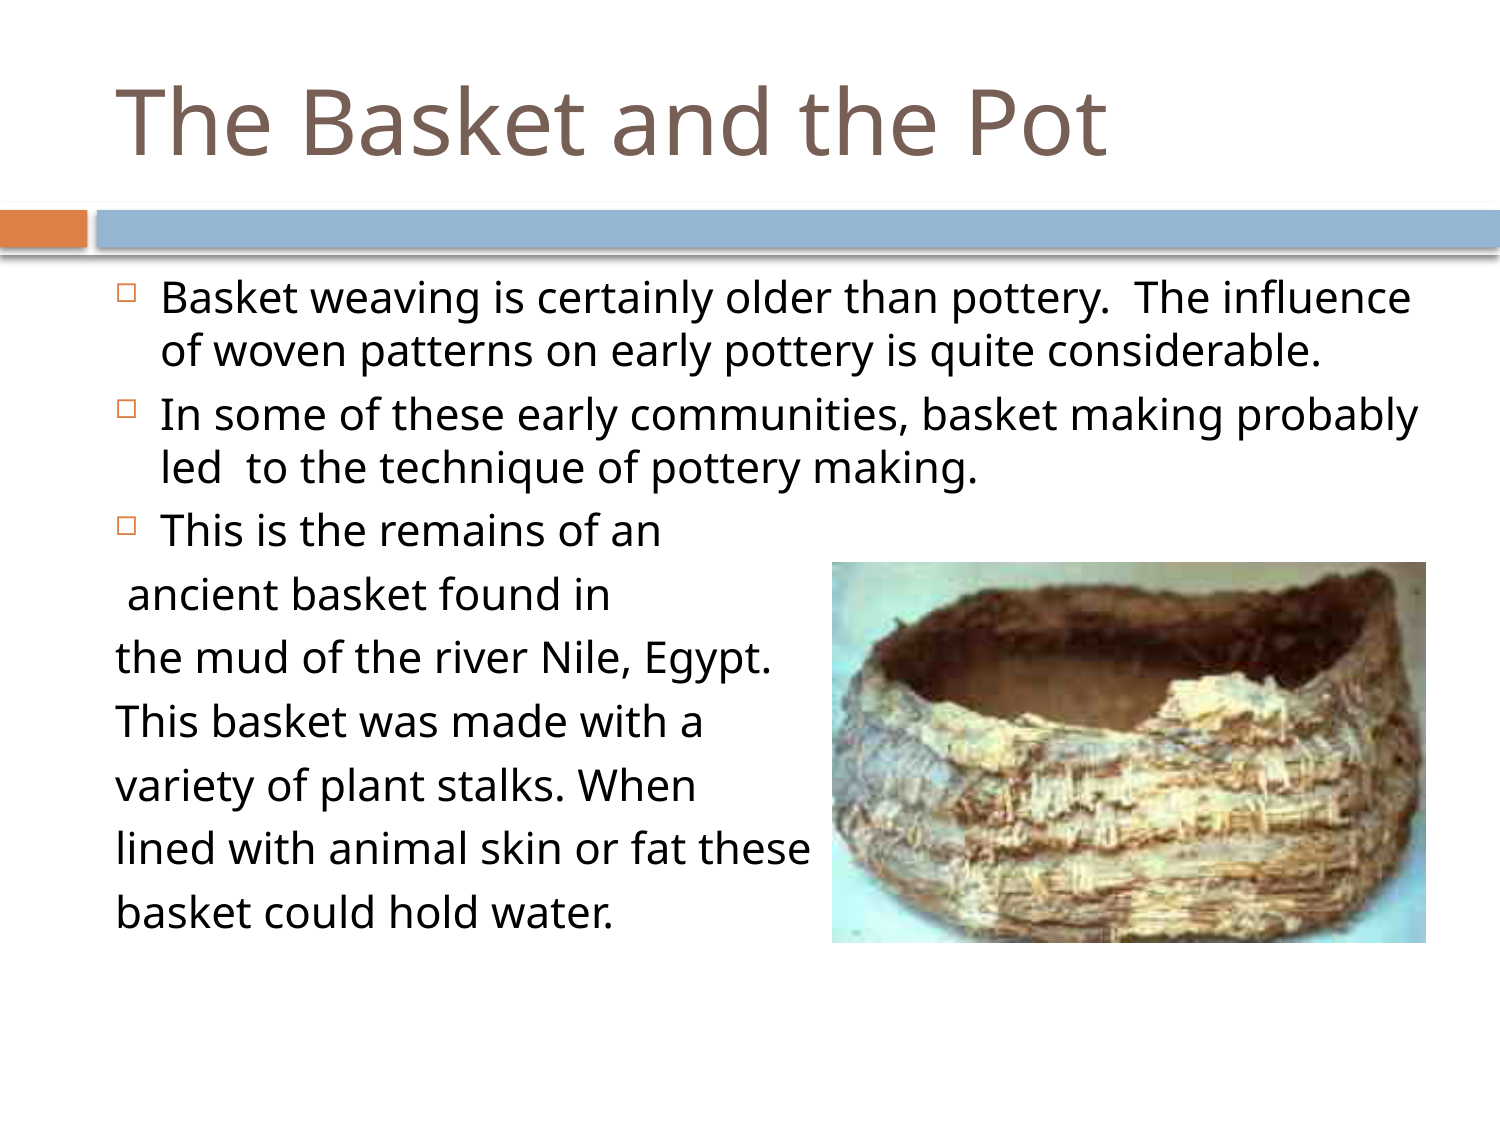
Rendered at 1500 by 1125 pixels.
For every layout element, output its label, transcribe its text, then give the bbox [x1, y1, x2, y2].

list Basket weaving is certainly older than pottery. The influence of woven patterns on early pottery is quite considerable. In some of these early communities, basket making probably led to the technique of pottery making. This is the remains of an ancient basket found in the mud of the river Nile, Egypt. This basket was made with a variety of plant stalks. When lined with animal skin or fat these basket could hold water. [100, 262, 1438, 1000]
picture [832, 562, 1426, 944]
title The Basket and the Pot [100, 37, 1438, 200]
